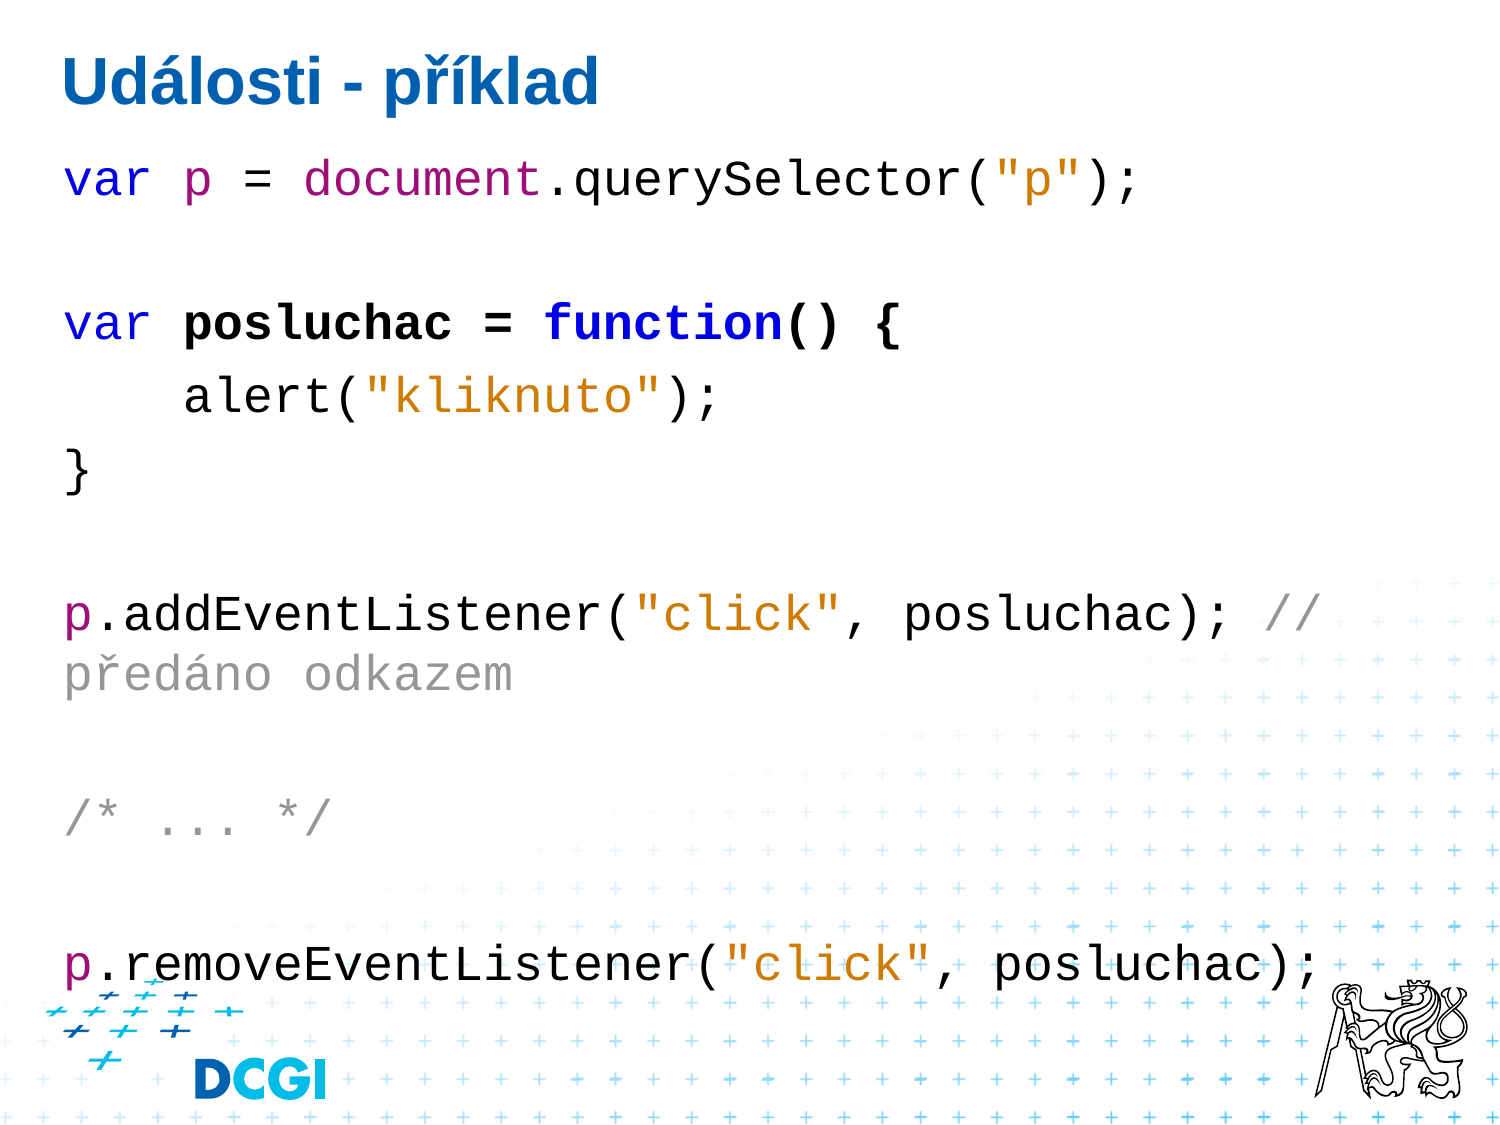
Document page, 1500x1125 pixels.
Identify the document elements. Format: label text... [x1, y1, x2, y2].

list var p = document.querySelector("p"); var posluchac = function() { alert("kliknuto"); } p.addEventListener("click", posluchac); // předáno odkazem /* ... */ p.removeEventListener("click", posluchac); [47, 137, 1455, 1001]
title Události - příklad [45, 11, 1455, 126]
picture [0, 244, 1500, 1125]
